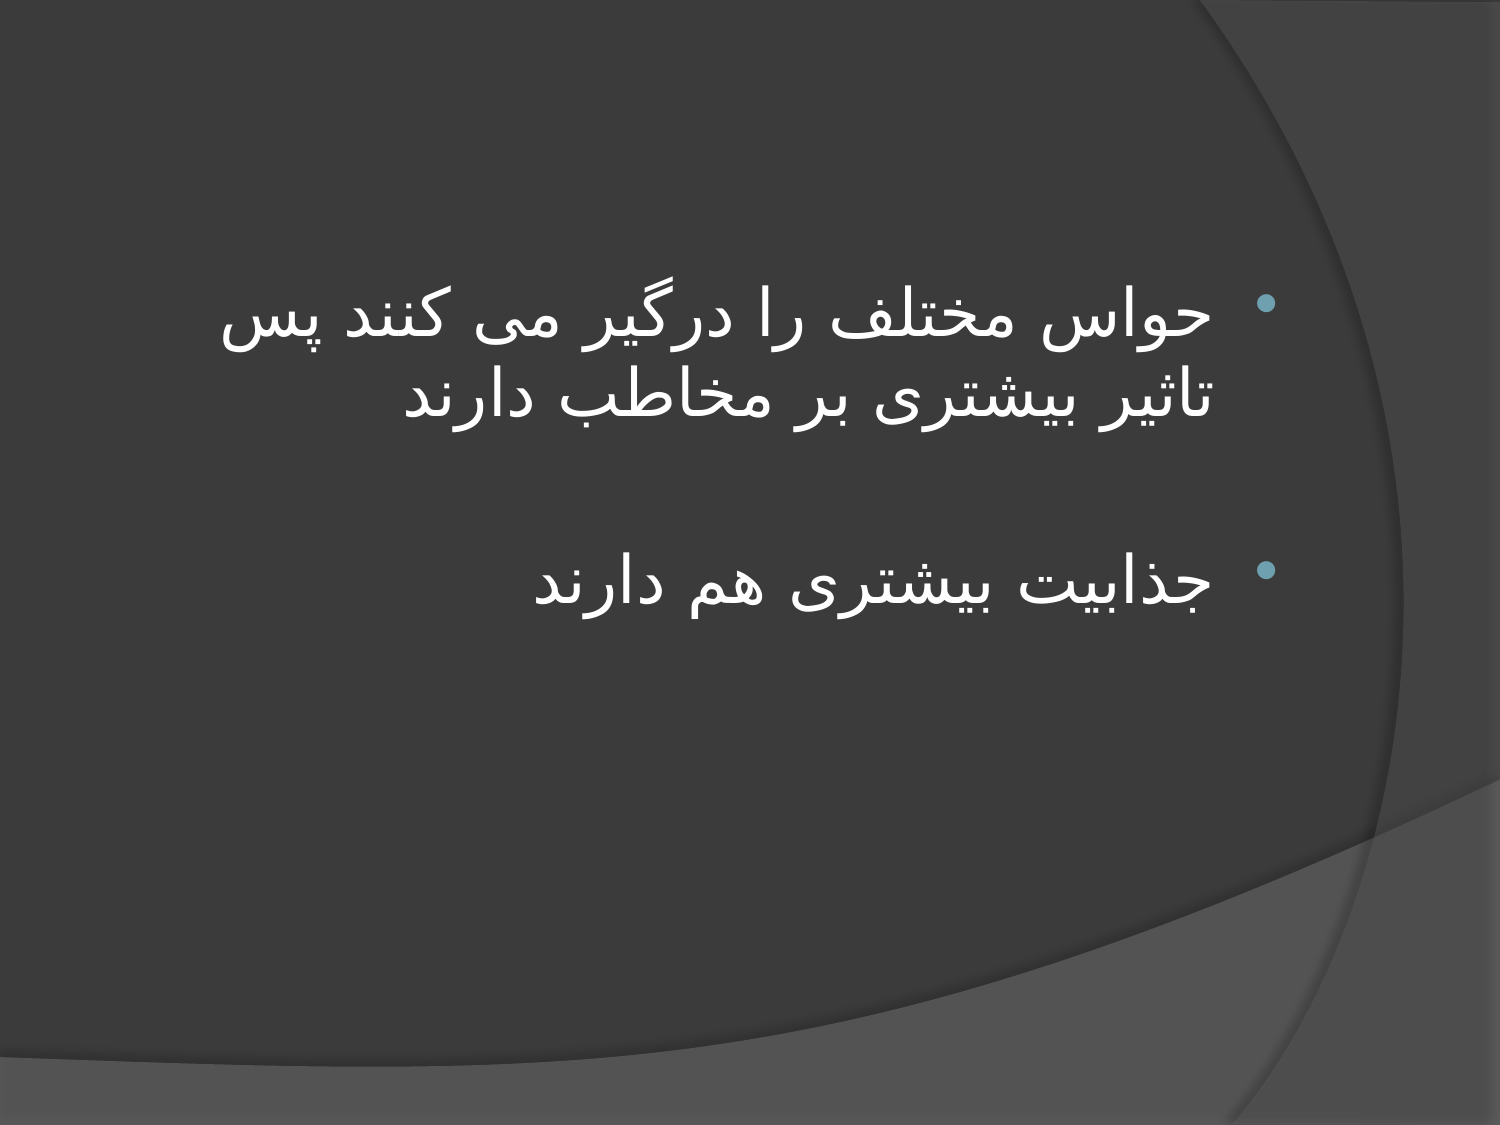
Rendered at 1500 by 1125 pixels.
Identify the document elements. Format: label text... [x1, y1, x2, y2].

list حواس مختلف را درگیر می کنند پس تاثیر بیشتری بر مخاطب دارند جذابیت بیشتری هم دارند [75, 262, 1300, 1005]
